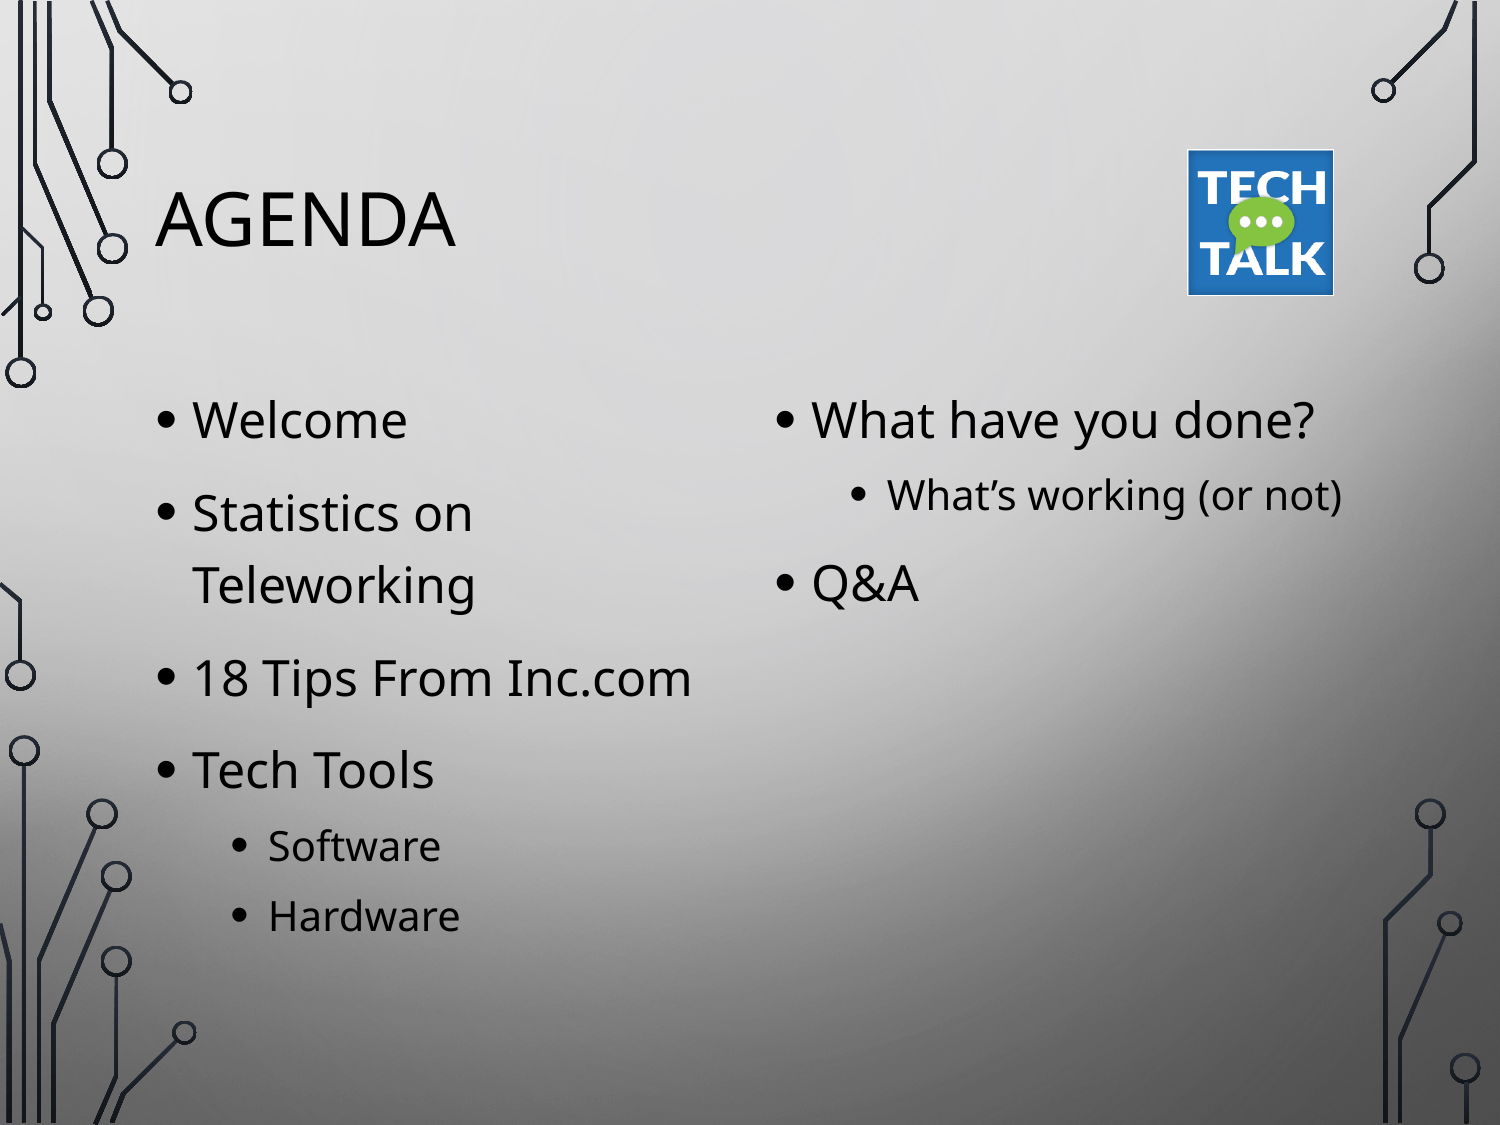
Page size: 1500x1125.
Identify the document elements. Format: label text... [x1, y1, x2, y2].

picture [1186, 149, 1334, 297]
title agenda [140, 101, 1360, 344]
list What have you done? What’s working (or not) Q&A [759, 369, 1360, 950]
list Welcome Statistics on Teleworking 18 Tips From Inc.com Tech Tools Software Hardware [140, 369, 741, 950]
